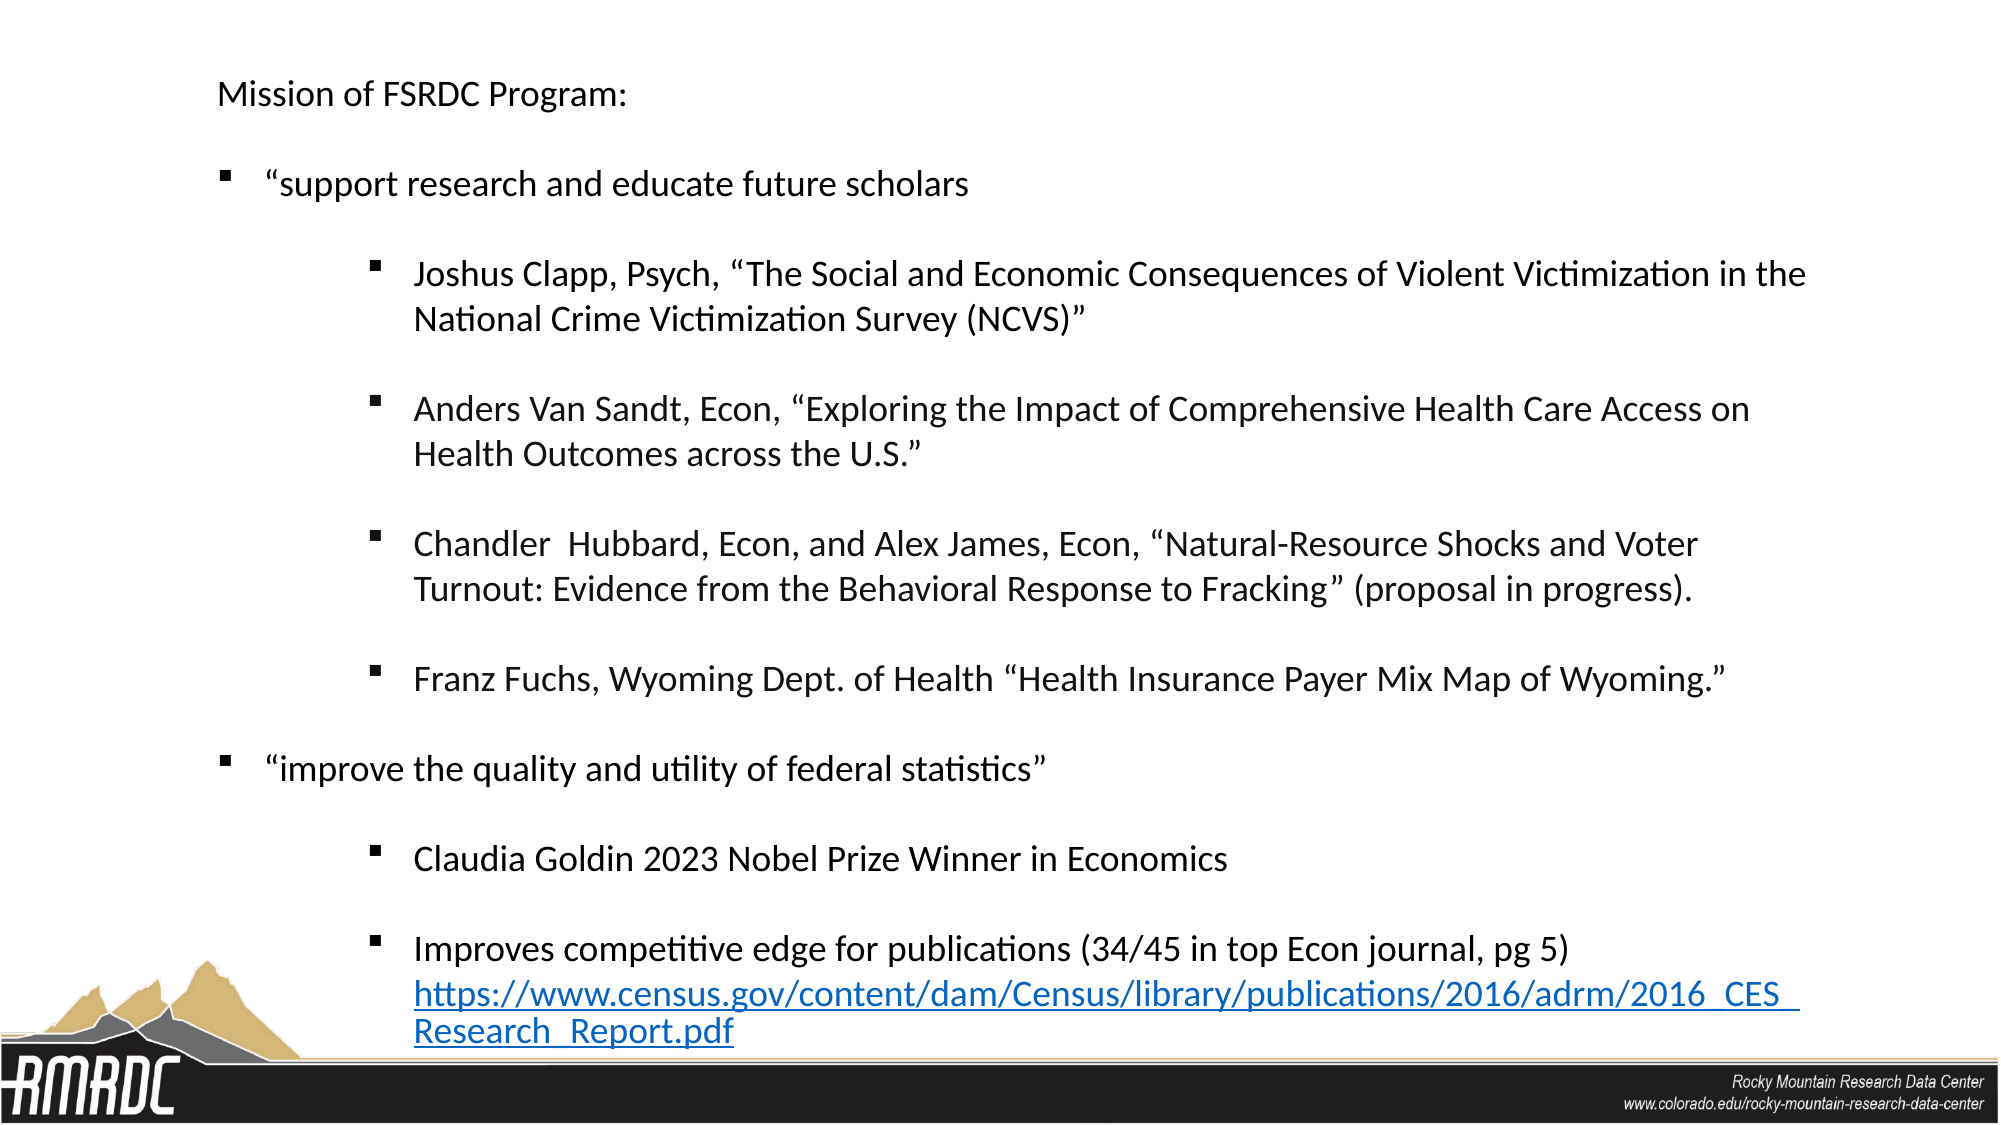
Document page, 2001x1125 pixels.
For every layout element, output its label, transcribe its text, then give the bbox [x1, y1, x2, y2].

picture [0, 955, 2000, 1125]
text_box Mission of FSRDC Program: “support research and educate future scholars Joshus Clapp, Psych, “The Social and Economic Consequences of Violent Victimization in the National Crime Victimization Survey (NCVS)” Anders Van Sandt, Econ, “Exploring the Impact of Comprehensive Health Care Access on Health Outcomes across the U.S.” Chandler Hubbard, Econ, and Alex James, Econ, “Natural-Resource Shocks and Voter Turnout: Evidence from the Behavioral Response to Fracking” (proposal in progress). Franz Fuchs, Wyoming Dept. of Health “Health Insurance Payer Mix Map of Wyoming.” “improve the quality and utility of federal statistics” Claudia Goldin 2023 Nobel Prize Winner in Economics Improves competitive edge for publications (34/45 in top Econ journal, pg 5) https://www.census.gov/content/dam/Census/library/publications/2016/adrm/2016_CES_Research_Report.pdf [202, 16, 1829, 955]
